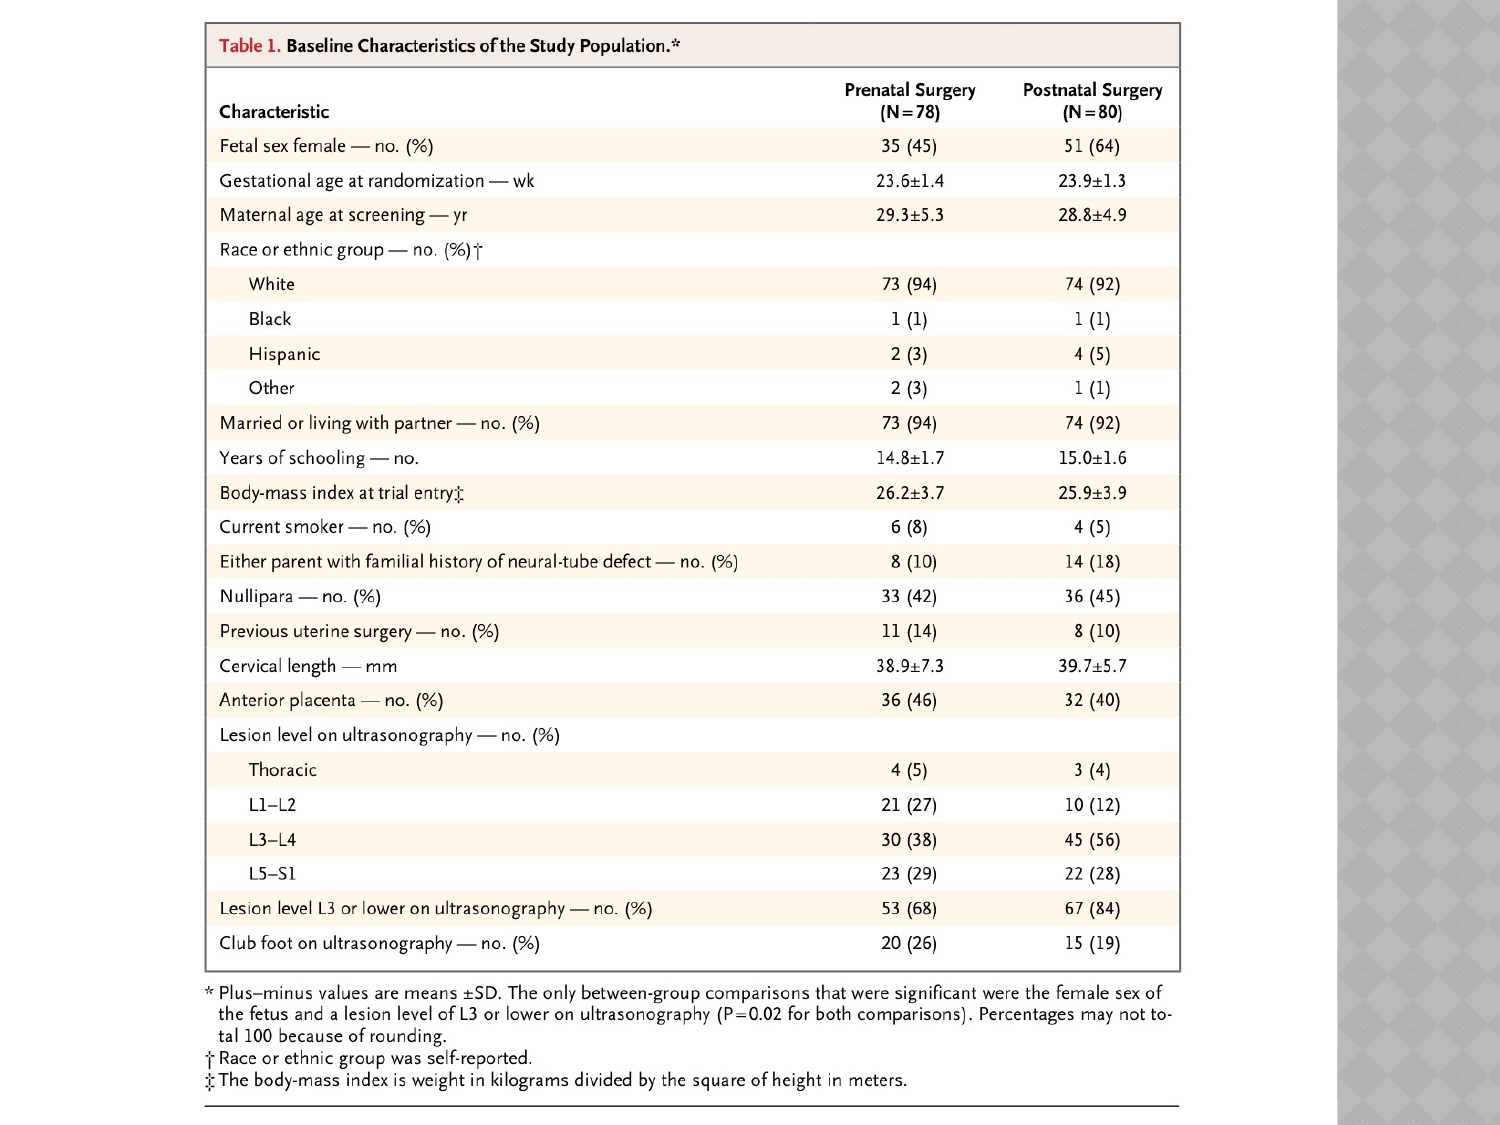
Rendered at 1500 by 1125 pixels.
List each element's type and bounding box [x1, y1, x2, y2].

list [186, 0, 1203, 1125]
